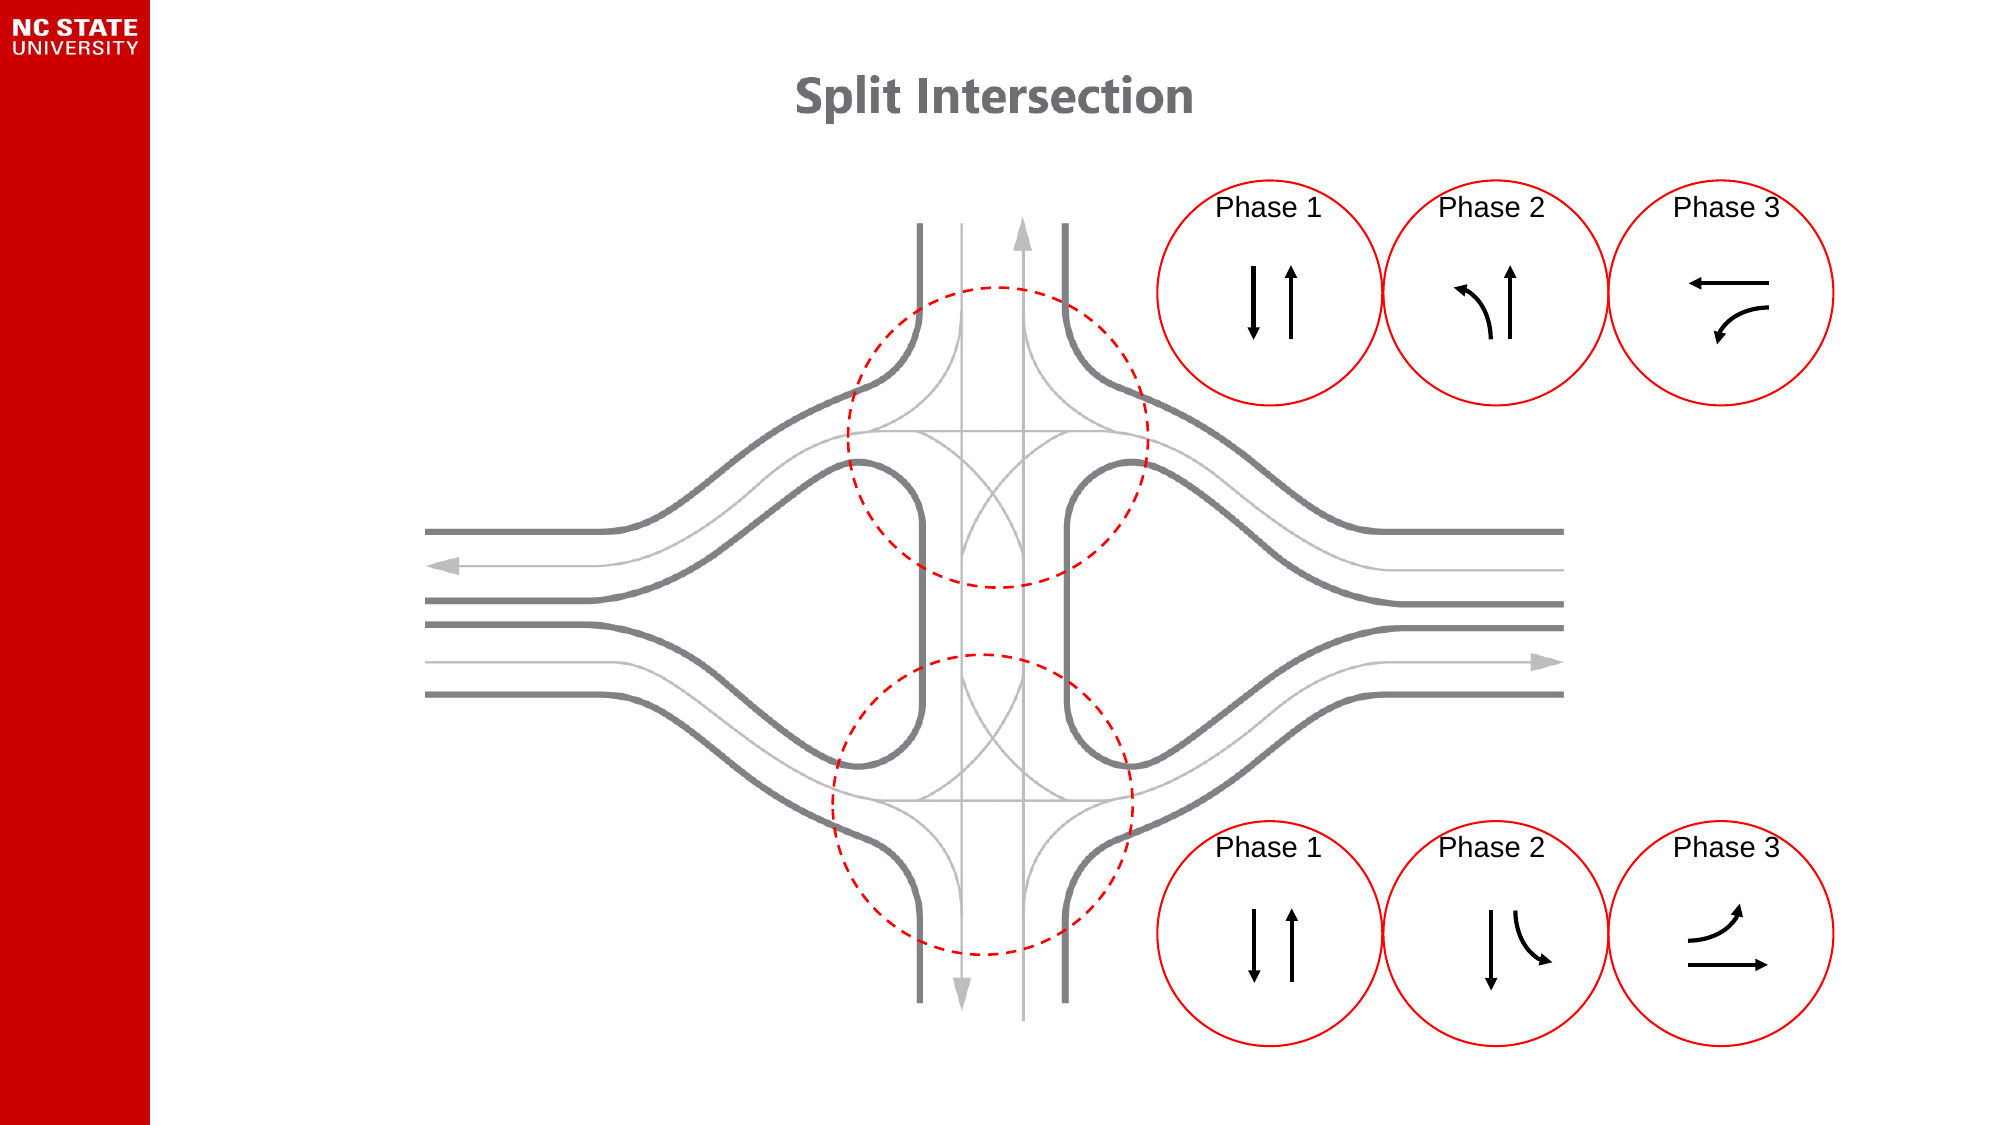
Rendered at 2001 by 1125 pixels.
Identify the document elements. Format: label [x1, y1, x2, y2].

text_box [1254, 908, 1293, 984]
picture [0, 0, 150, 1125]
text_box [1253, 265, 1292, 341]
picture [159, 0, 1840, 1125]
text_box [1688, 283, 1821, 382]
text_box [1635, 866, 1769, 966]
text_box [1473, 875, 1607, 974]
text_box [1416, 265, 1511, 392]
